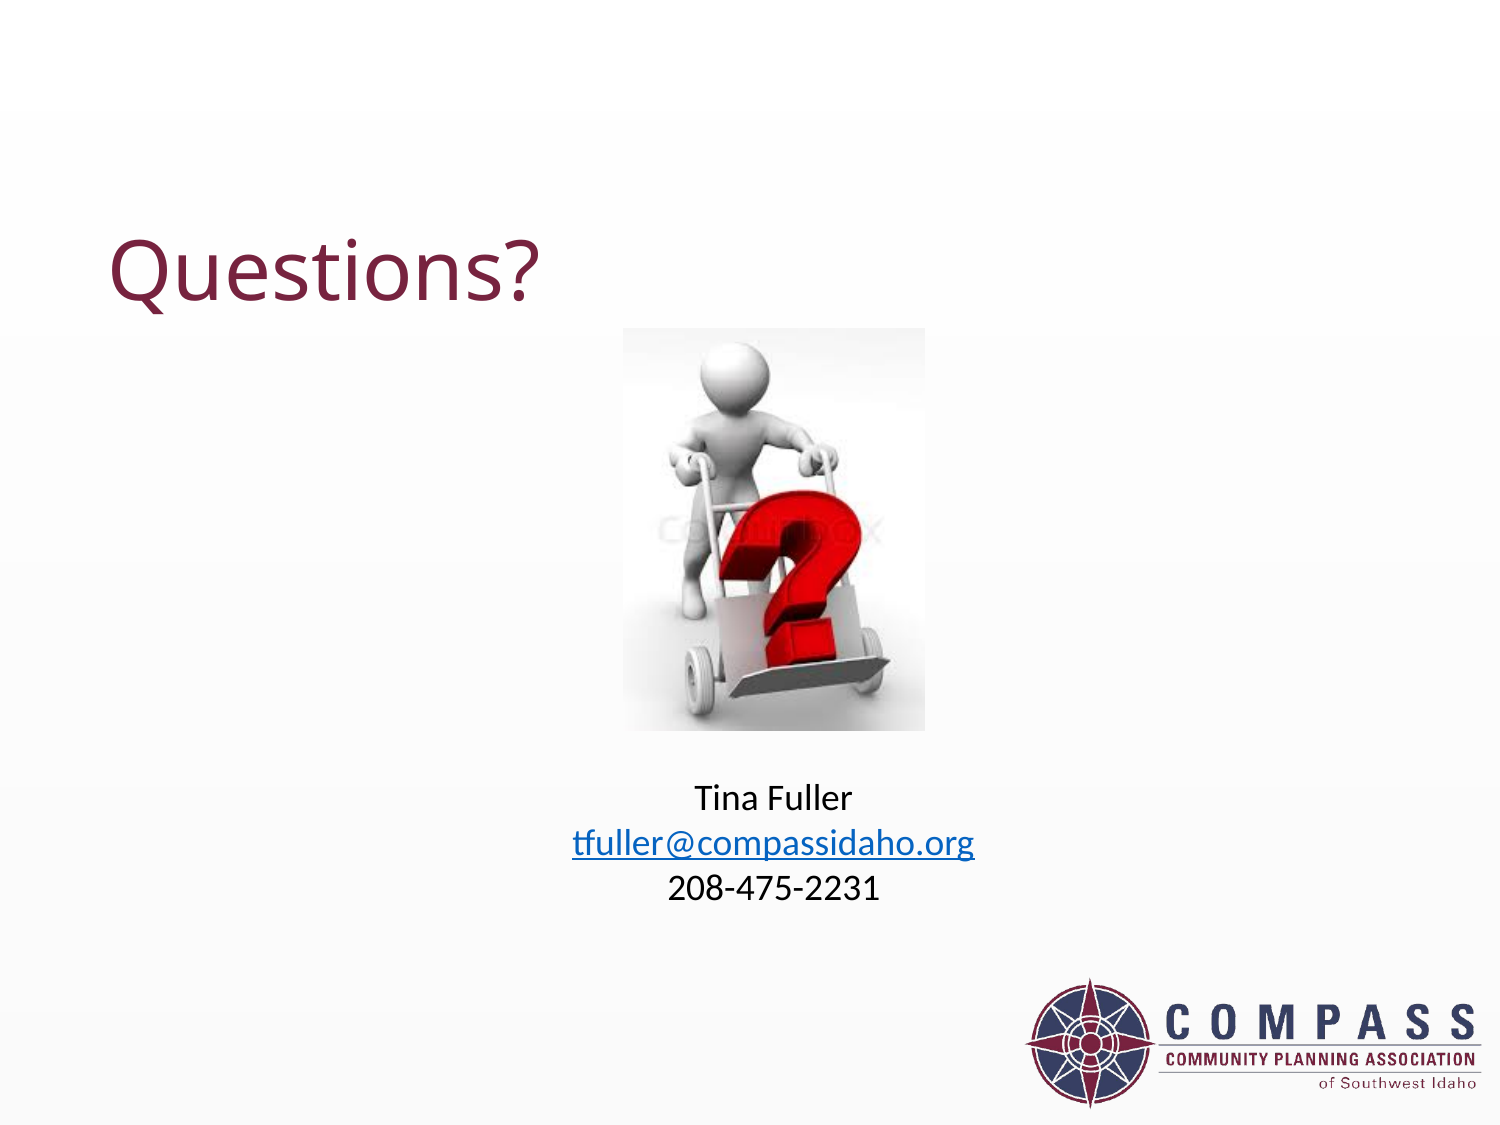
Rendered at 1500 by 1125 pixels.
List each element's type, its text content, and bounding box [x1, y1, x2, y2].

picture [1019, 972, 1482, 1114]
text_box Tina Fuller tfuller@compassidaho.org 208-475-2231 [529, 765, 1018, 916]
title Questions? [92, 179, 624, 368]
picture [623, 328, 925, 731]
